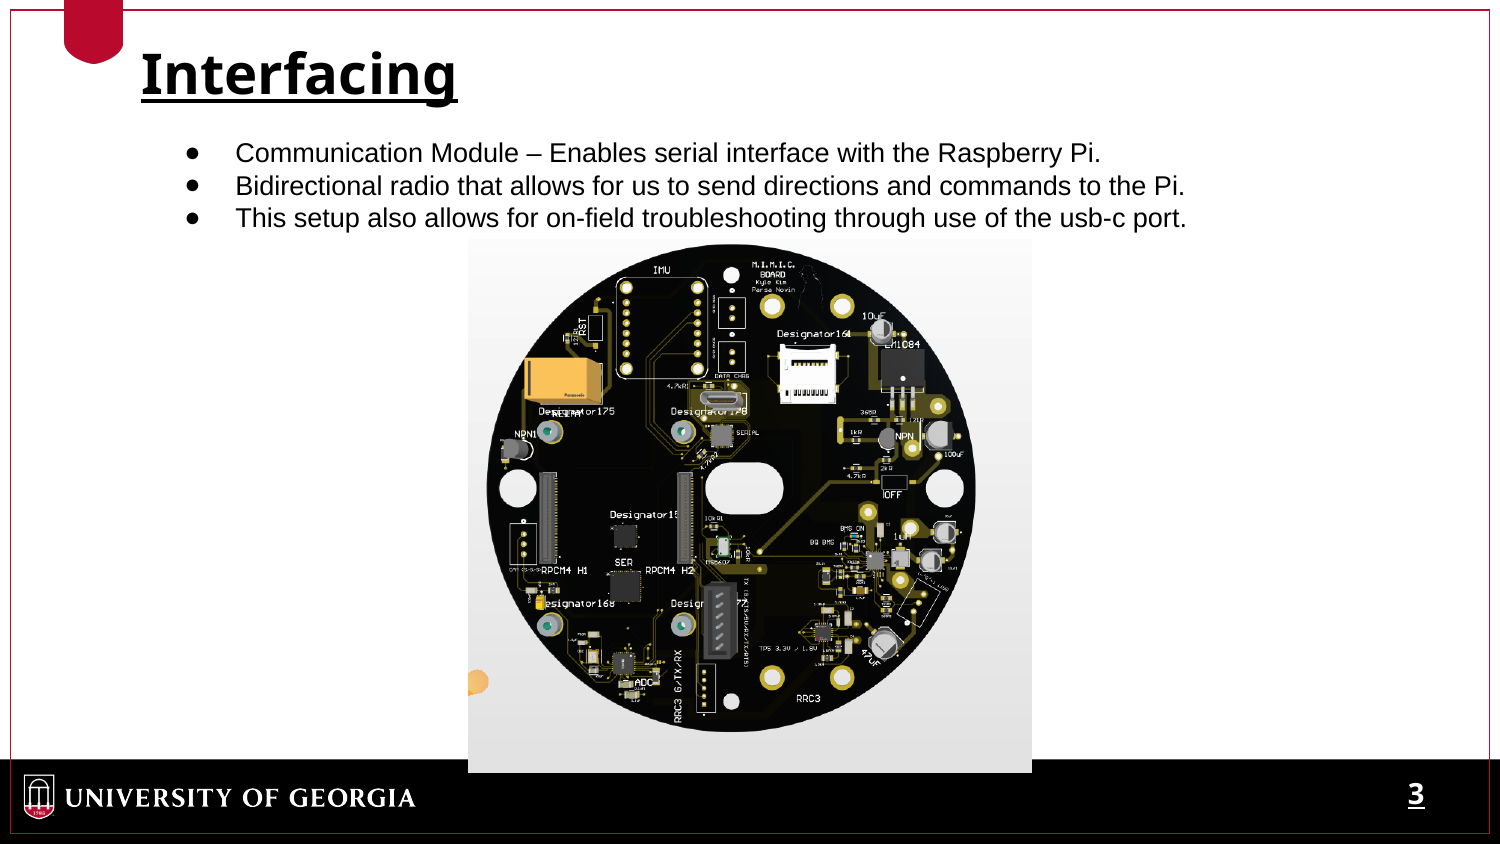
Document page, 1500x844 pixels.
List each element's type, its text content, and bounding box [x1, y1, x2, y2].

picture [468, 239, 1032, 774]
picture [11, 731, 437, 833]
list Interfacing [129, 32, 1473, 116]
picture [64, 0, 123, 64]
picture [0, 731, 437, 844]
text_box Communication Module – Enables serial interface with the Raspberry Pi. Bidirectional radio that allows for us to send directions and commands to the Pi. This setup also allows for on-field troubleshooting through use of the usb-c port. [145, 115, 1376, 303]
